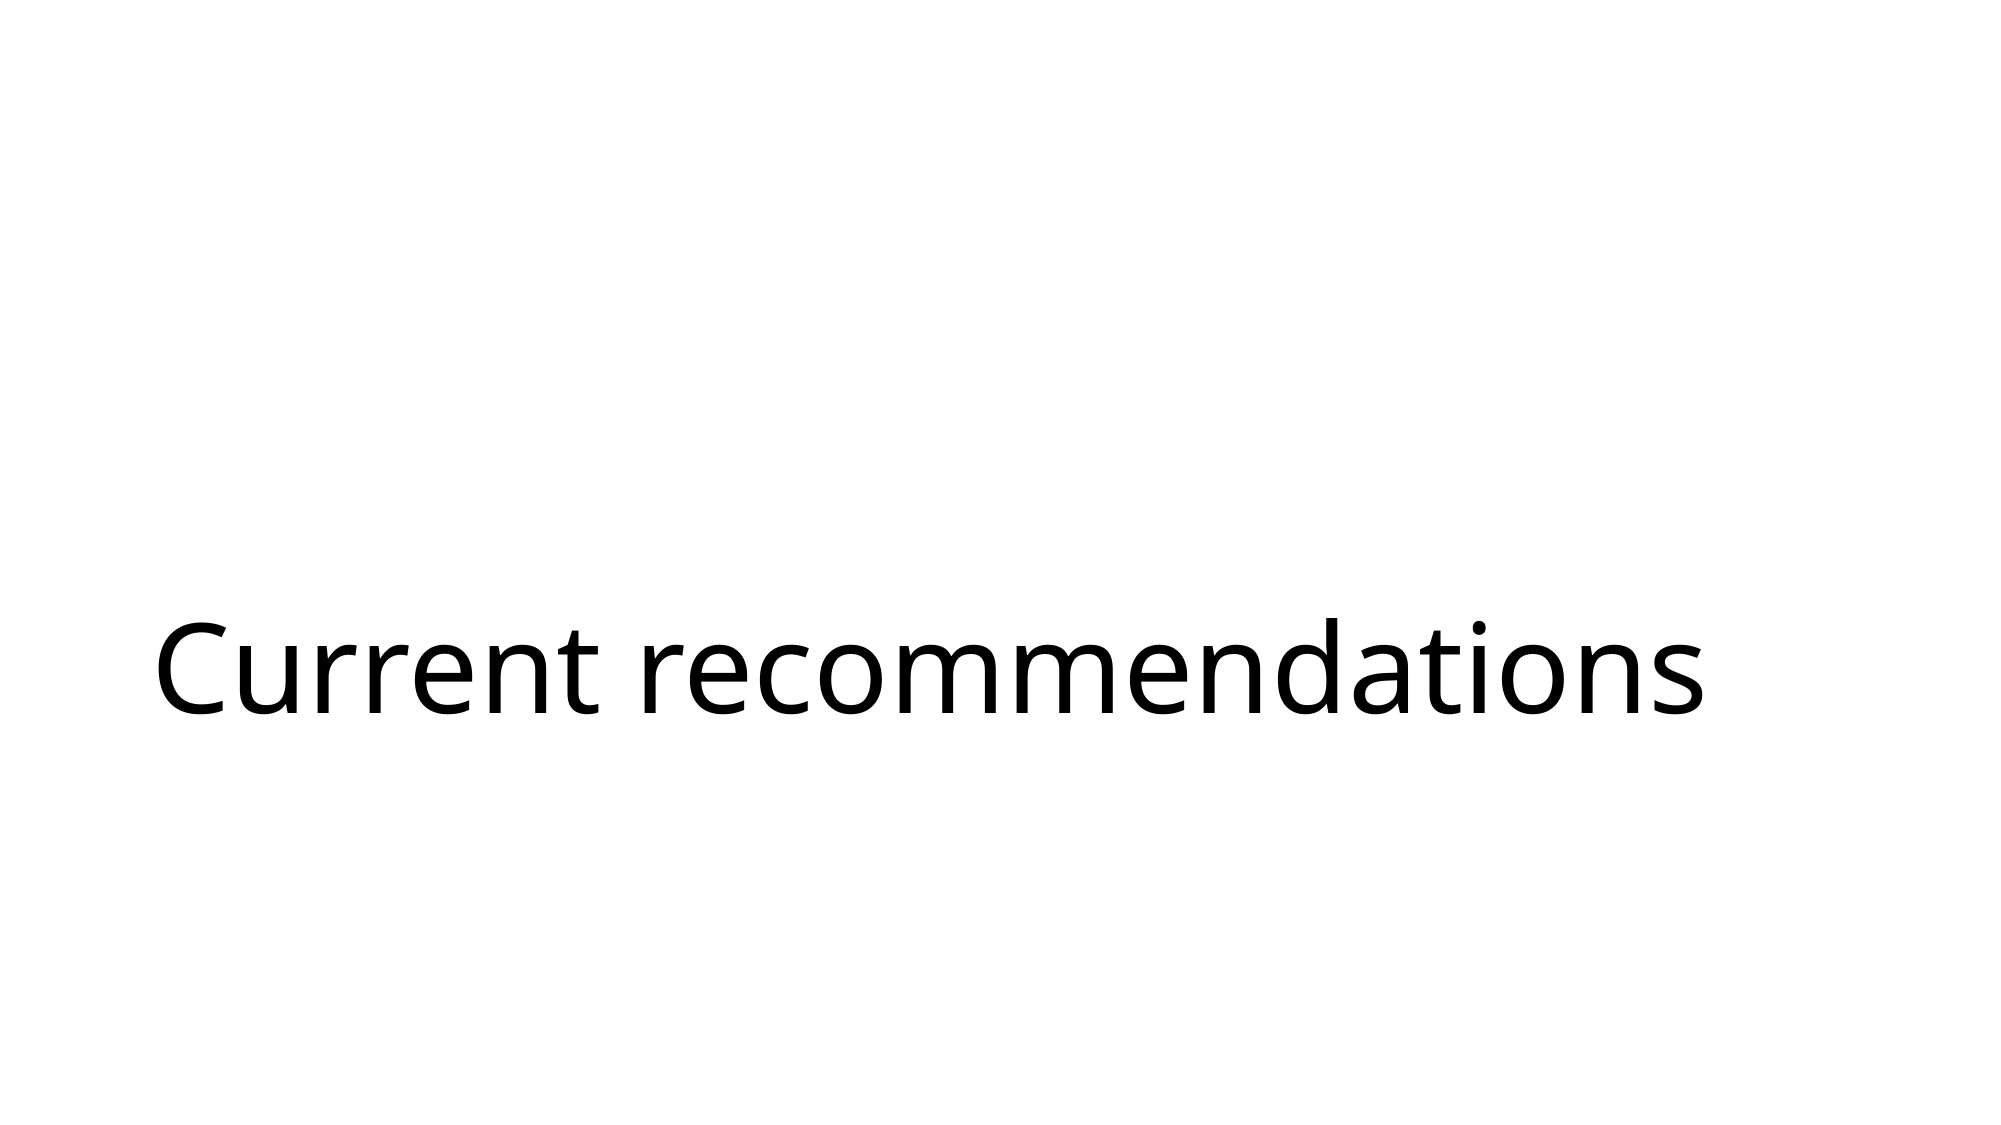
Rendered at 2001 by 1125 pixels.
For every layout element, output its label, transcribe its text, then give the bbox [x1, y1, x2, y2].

title Current recommendations [136, 280, 1862, 749]
